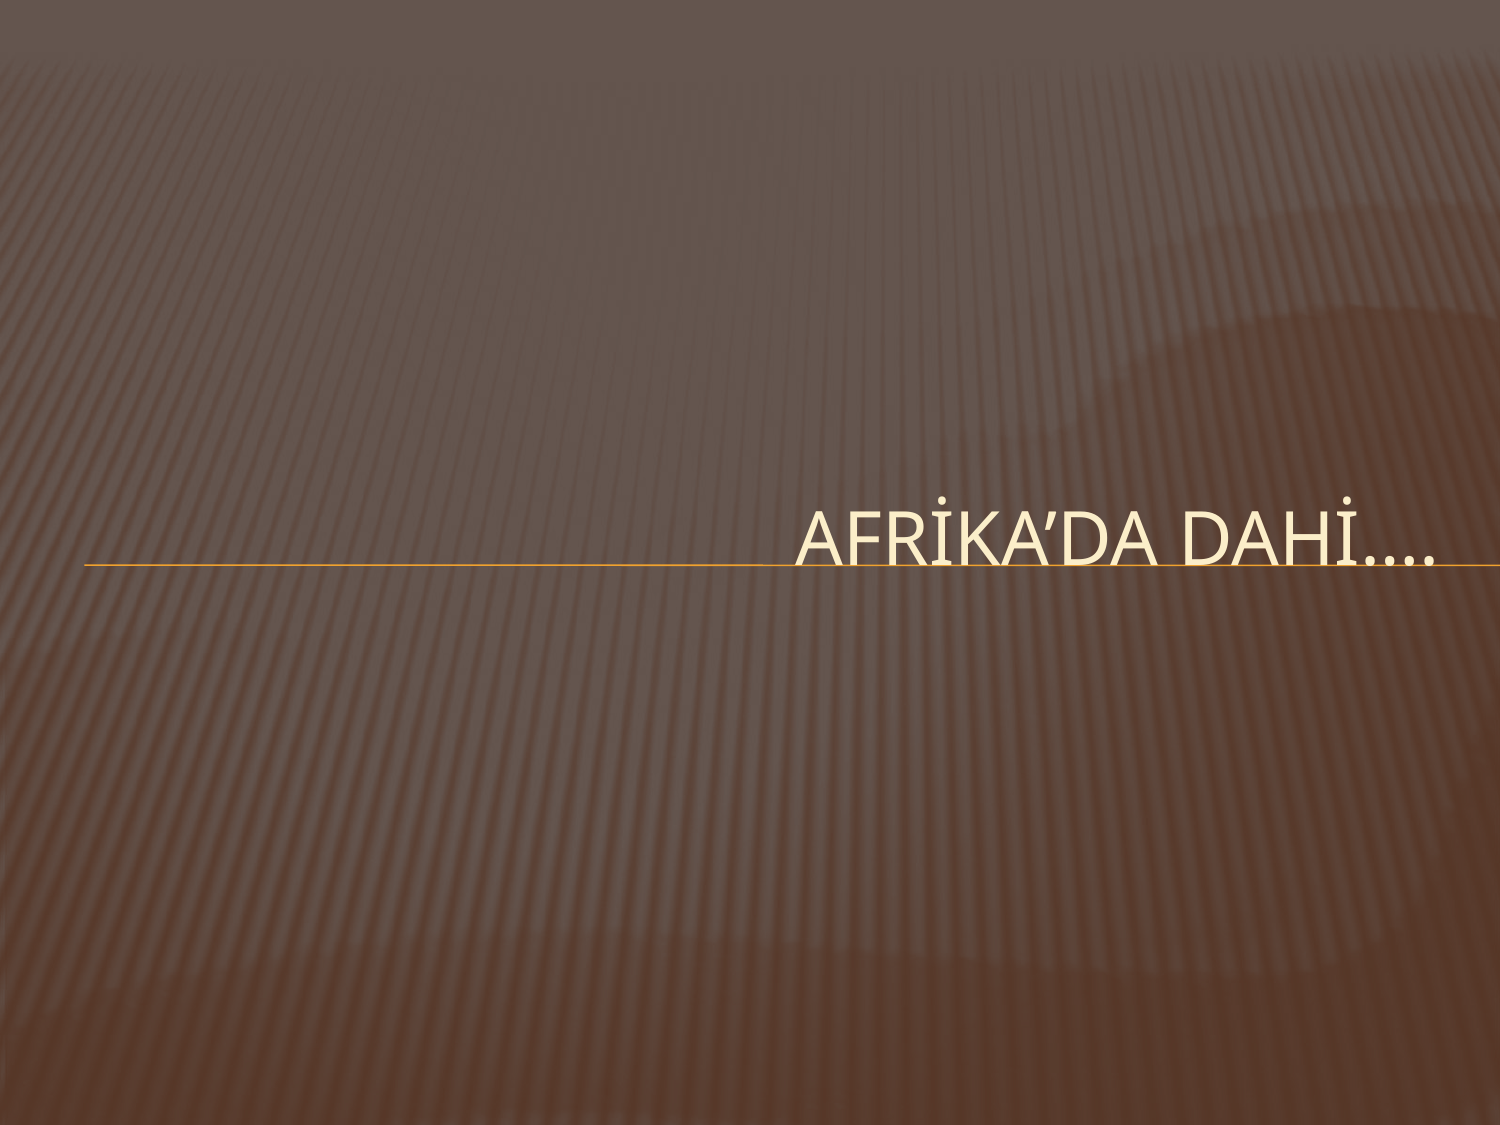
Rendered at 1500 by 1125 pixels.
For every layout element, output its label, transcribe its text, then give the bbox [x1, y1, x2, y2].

title Afrika’da dahi…. [29, 483, 1455, 678]
